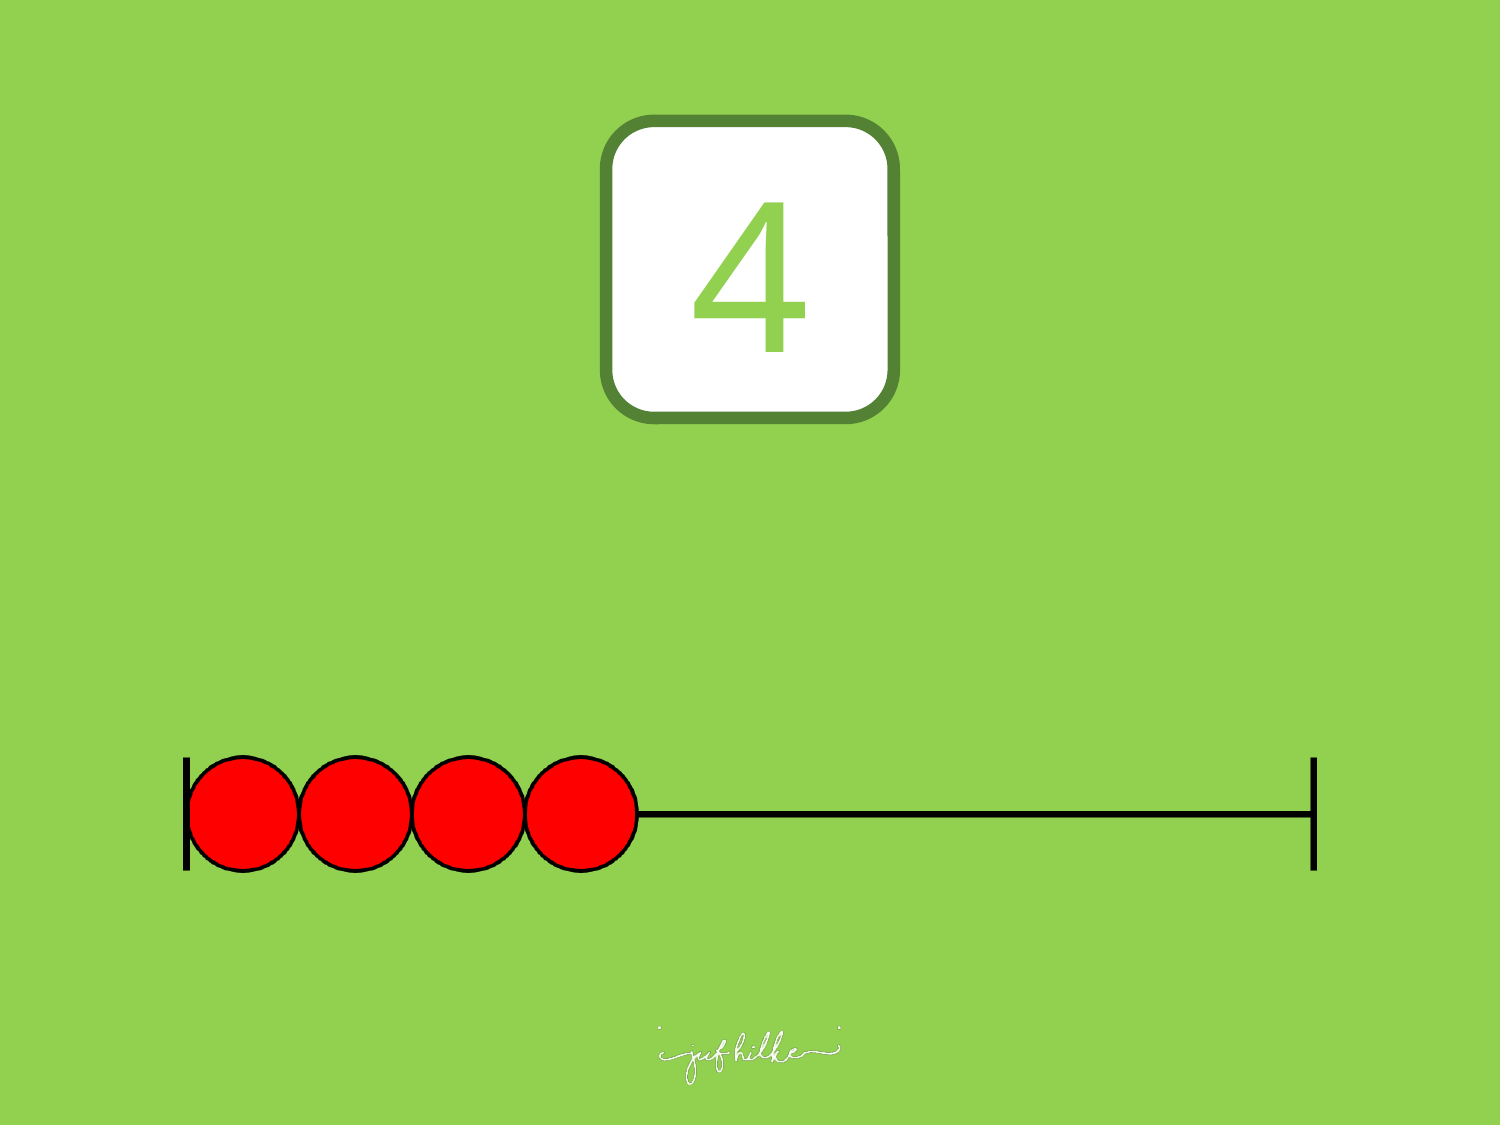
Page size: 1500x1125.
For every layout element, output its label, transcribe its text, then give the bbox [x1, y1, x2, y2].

text_box 4 [605, 119, 895, 420]
picture [444, 1007, 1055, 1091]
picture [183, 755, 1317, 874]
